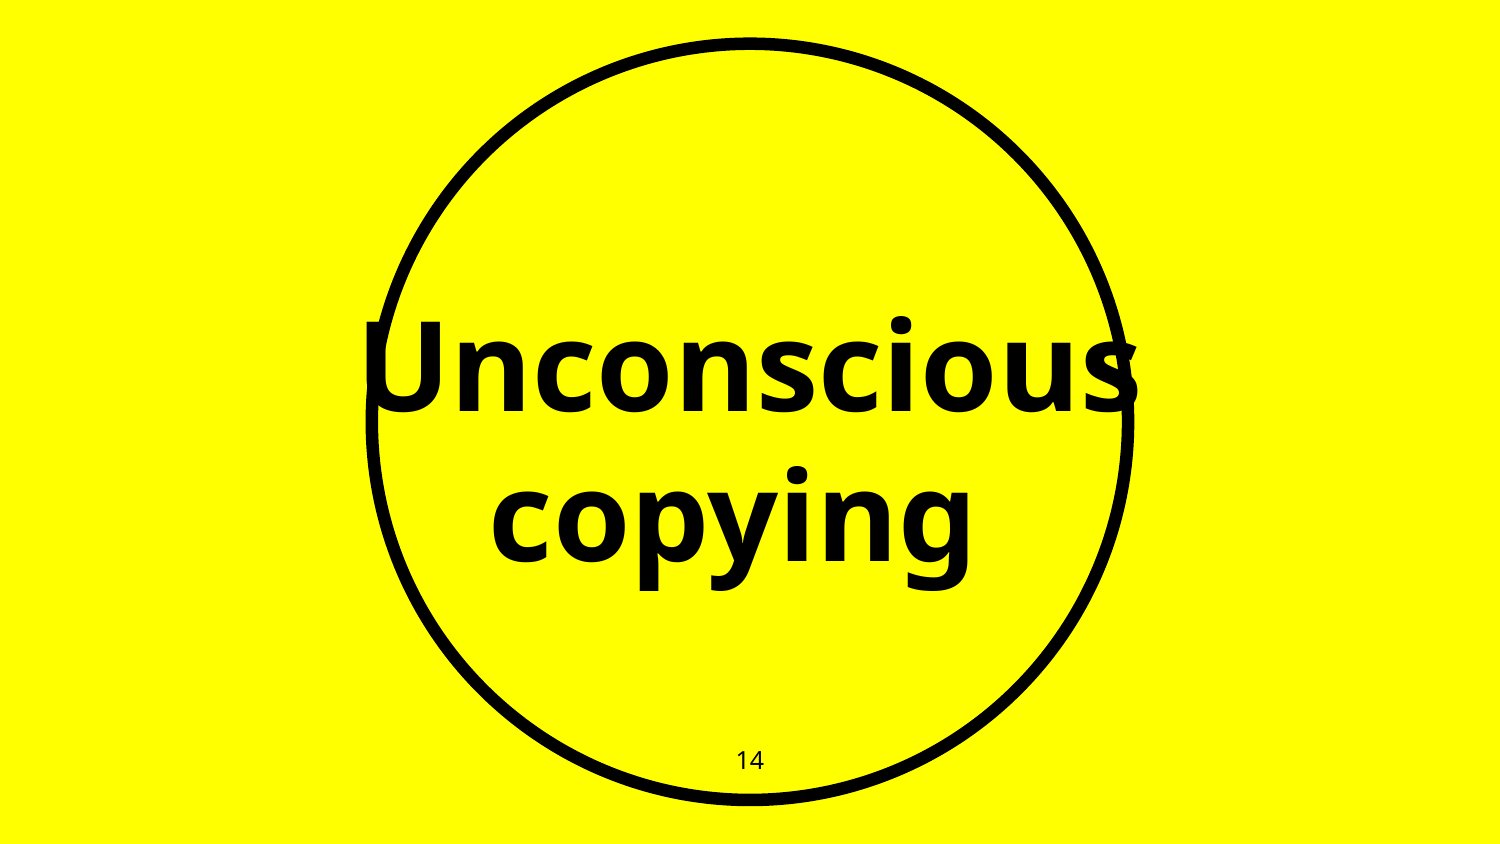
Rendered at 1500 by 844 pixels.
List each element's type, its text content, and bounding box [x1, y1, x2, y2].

title Unconscious copying [332, 411, 1168, 602]
slide_number 14 [705, 729, 795, 794]
